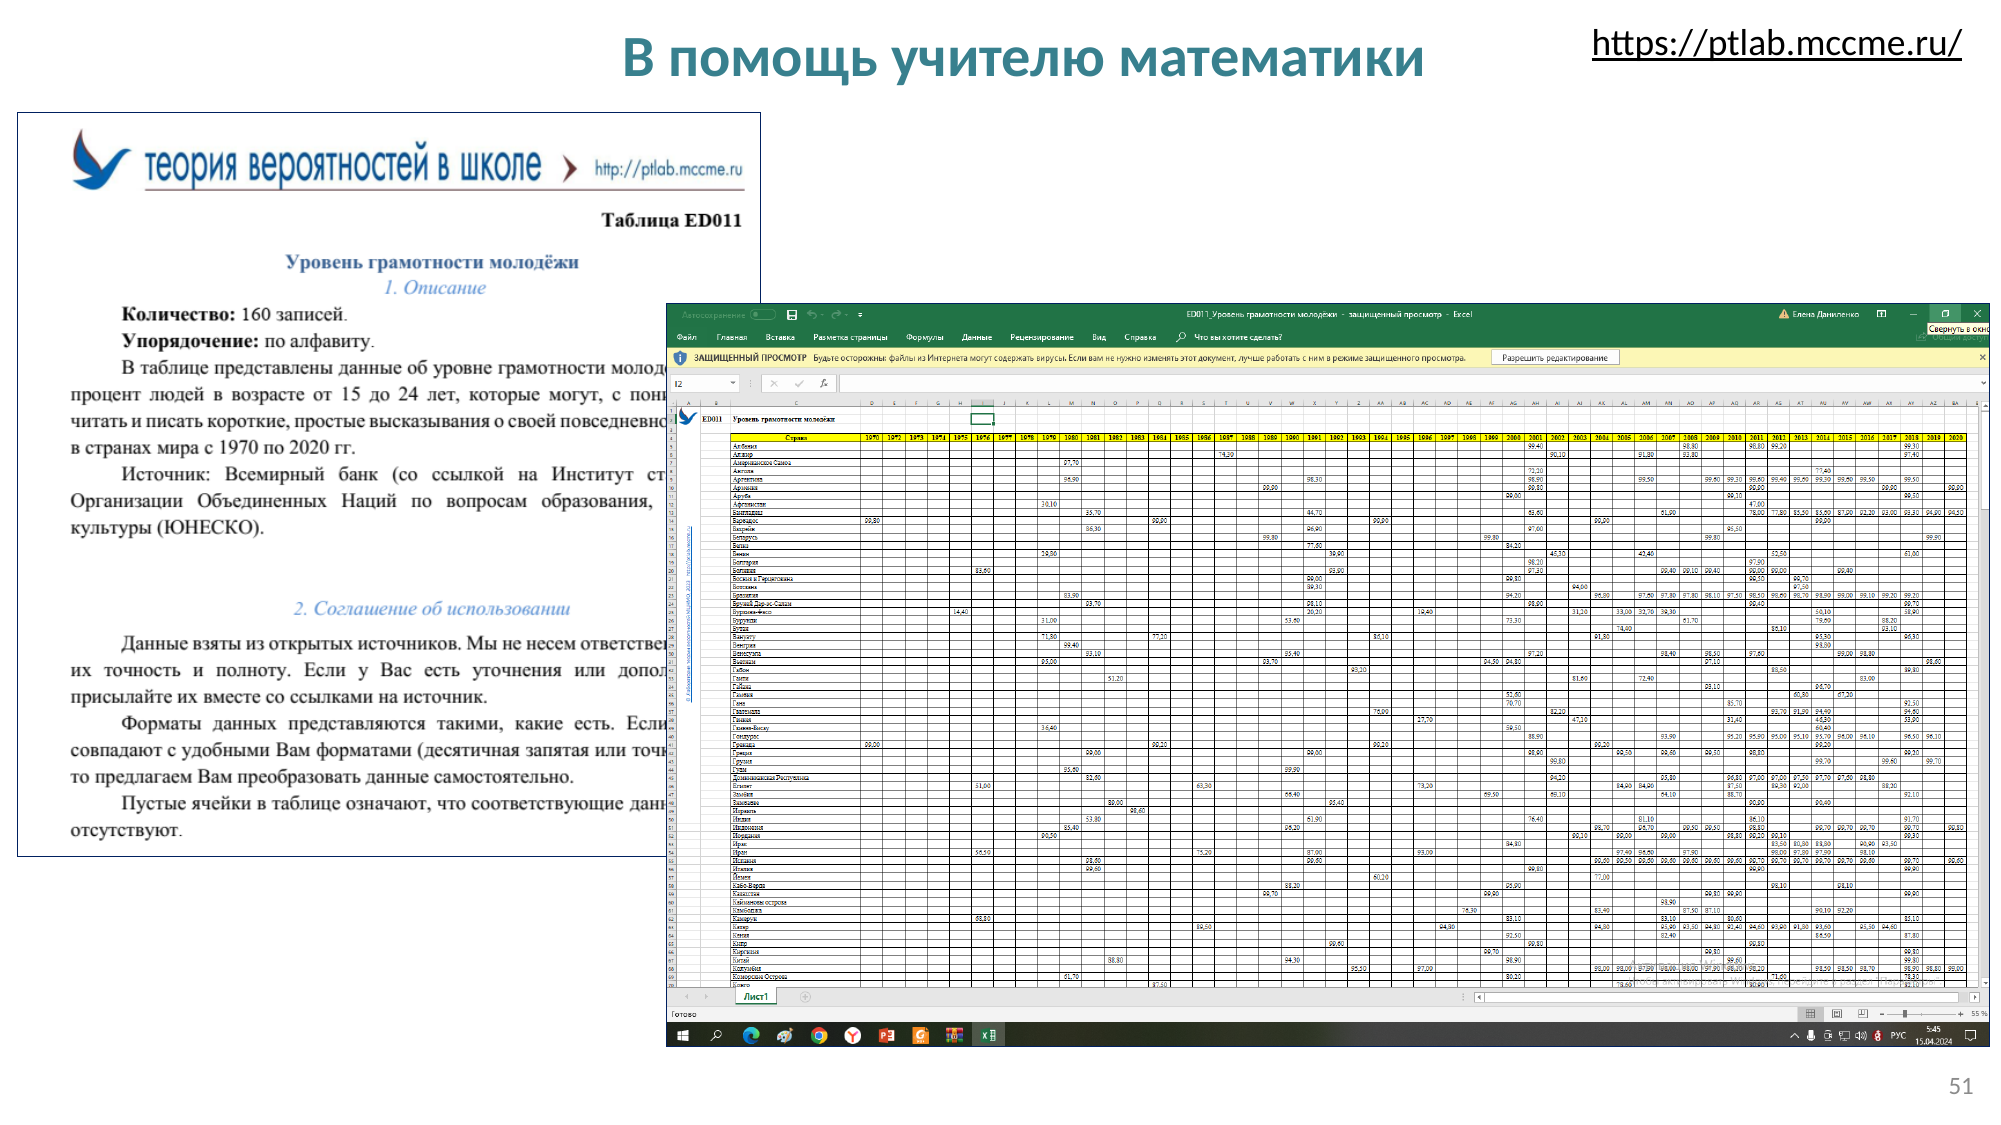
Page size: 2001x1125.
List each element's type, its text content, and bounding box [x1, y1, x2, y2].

text_box https://ptlab.mccme.ru/ [1576, 10, 1987, 71]
picture [17, 112, 1990, 1047]
slide_number 51 [1893, 1047, 1990, 1122]
text_box В помощь учителю математики [266, 18, 1782, 125]
